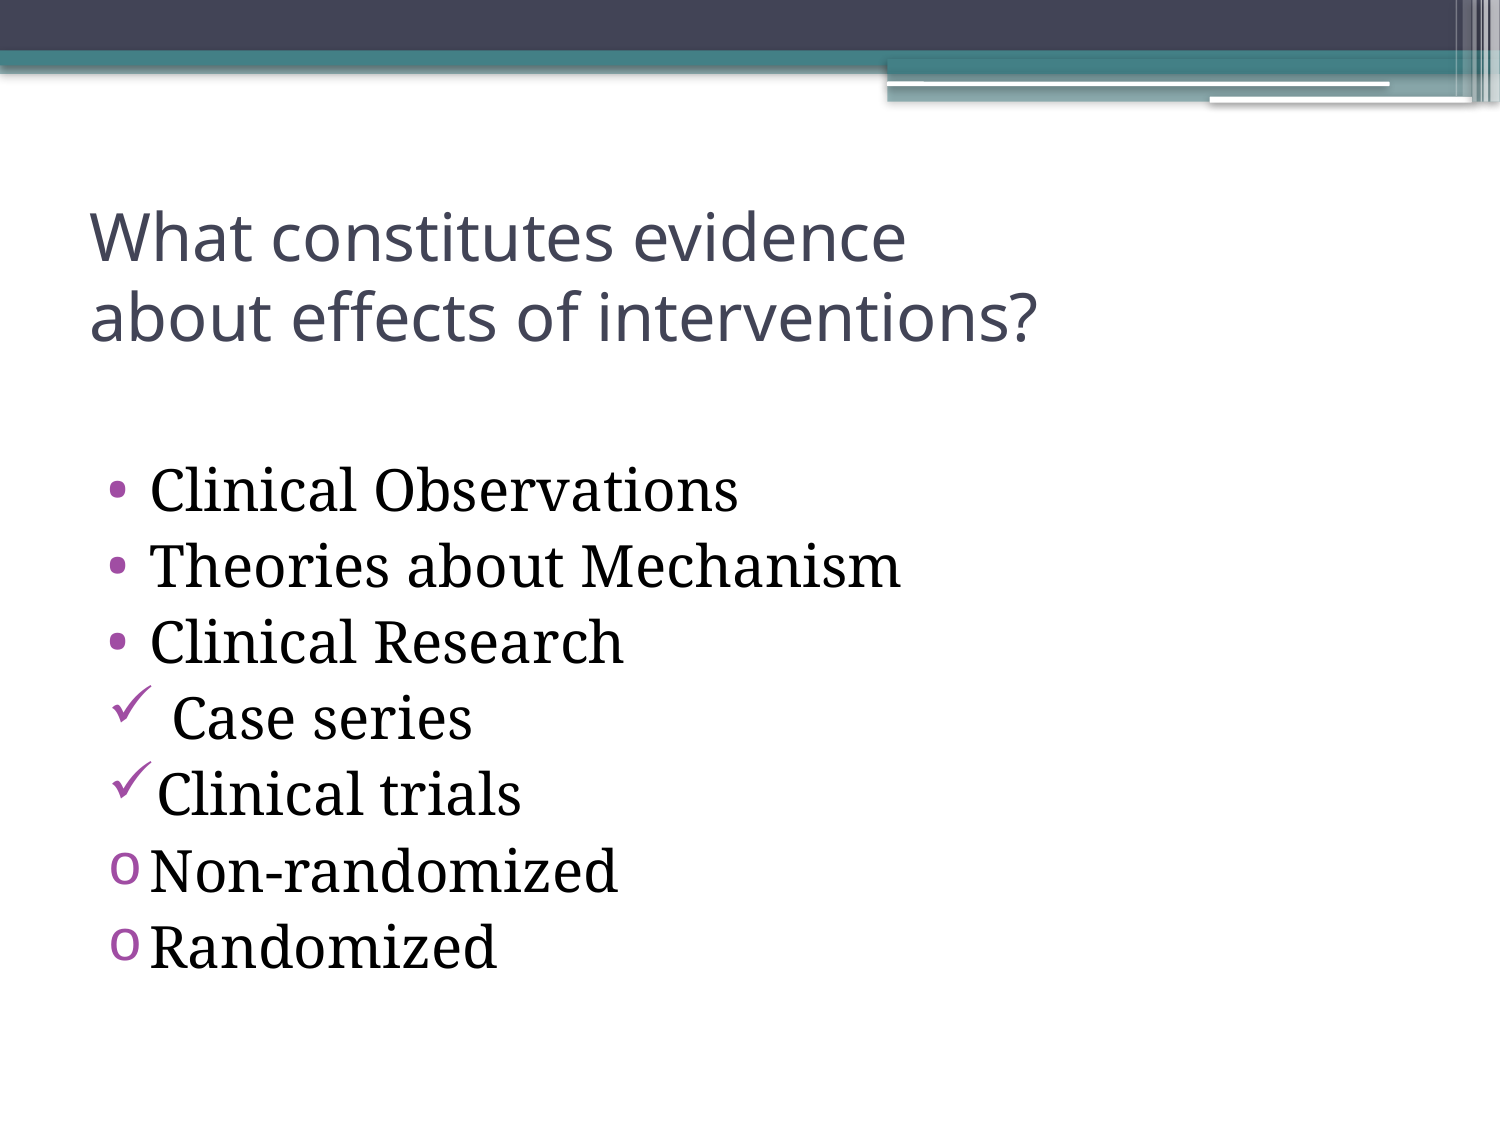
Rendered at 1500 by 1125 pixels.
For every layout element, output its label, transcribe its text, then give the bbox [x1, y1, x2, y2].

title What constitutes evidence about effects of interventions? [75, 187, 1425, 363]
list Clinical Observations Theories about Mechanism Clinical Research Case series Clinical trials Non-randomized Randomized [75, 368, 1425, 1079]
